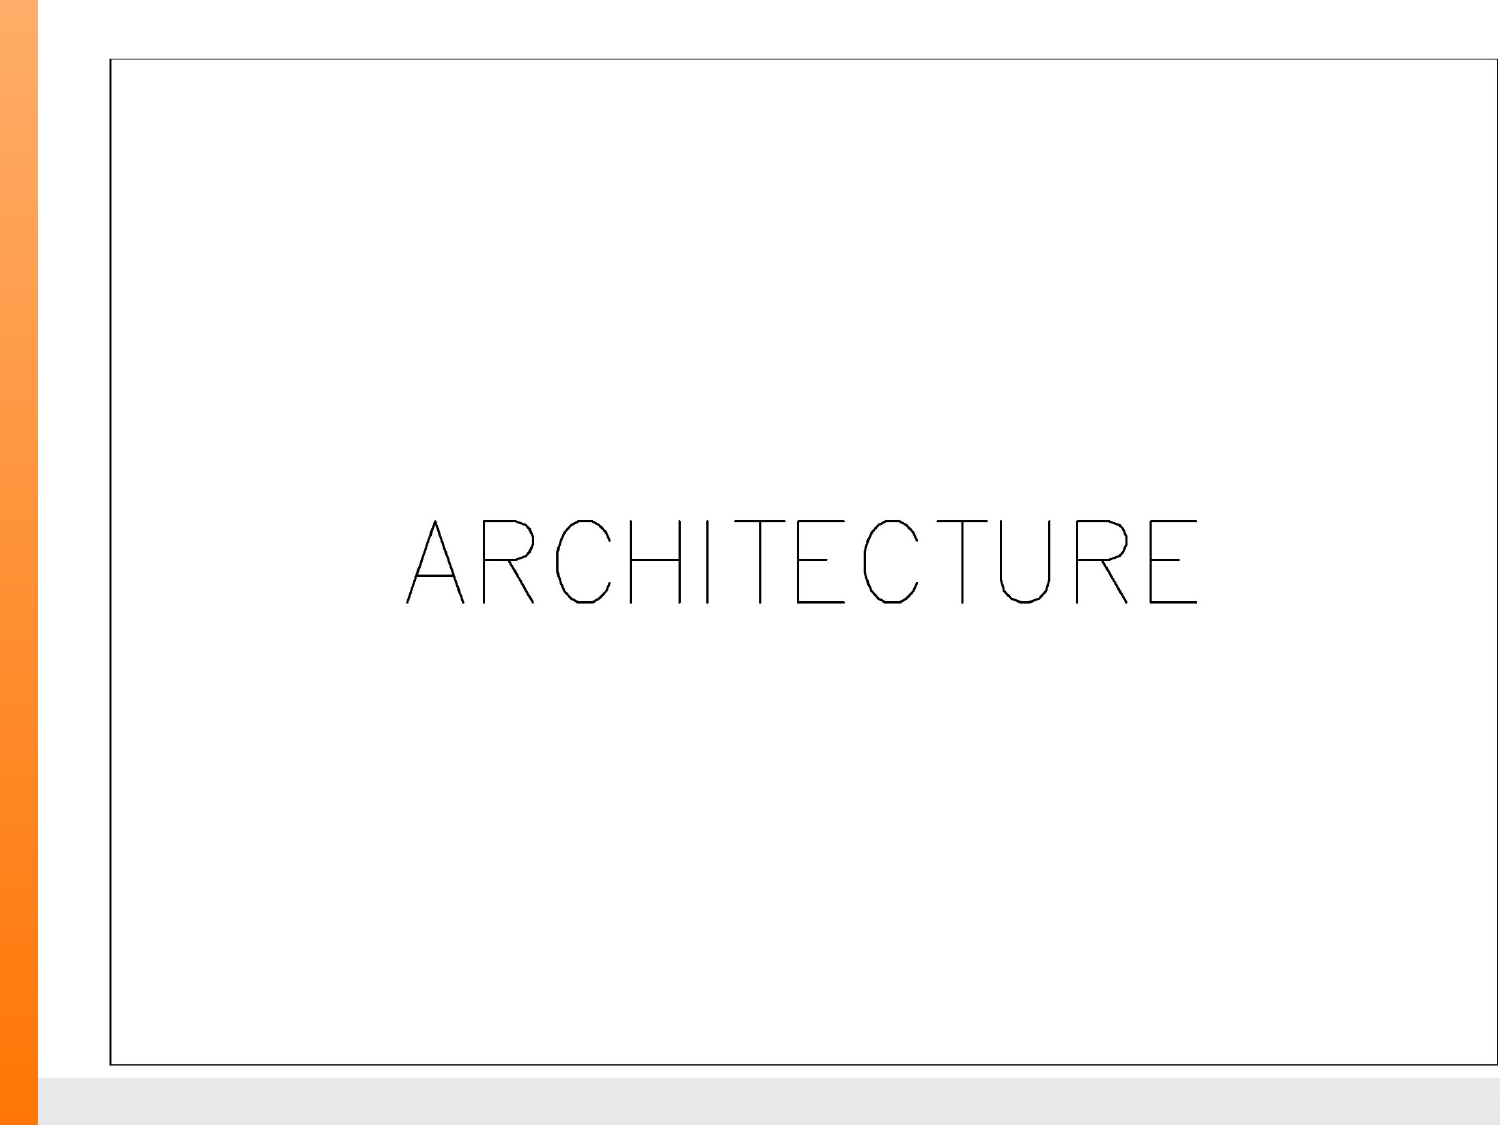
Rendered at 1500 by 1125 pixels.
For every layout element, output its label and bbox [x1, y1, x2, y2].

list [38, 44, 1500, 1078]
